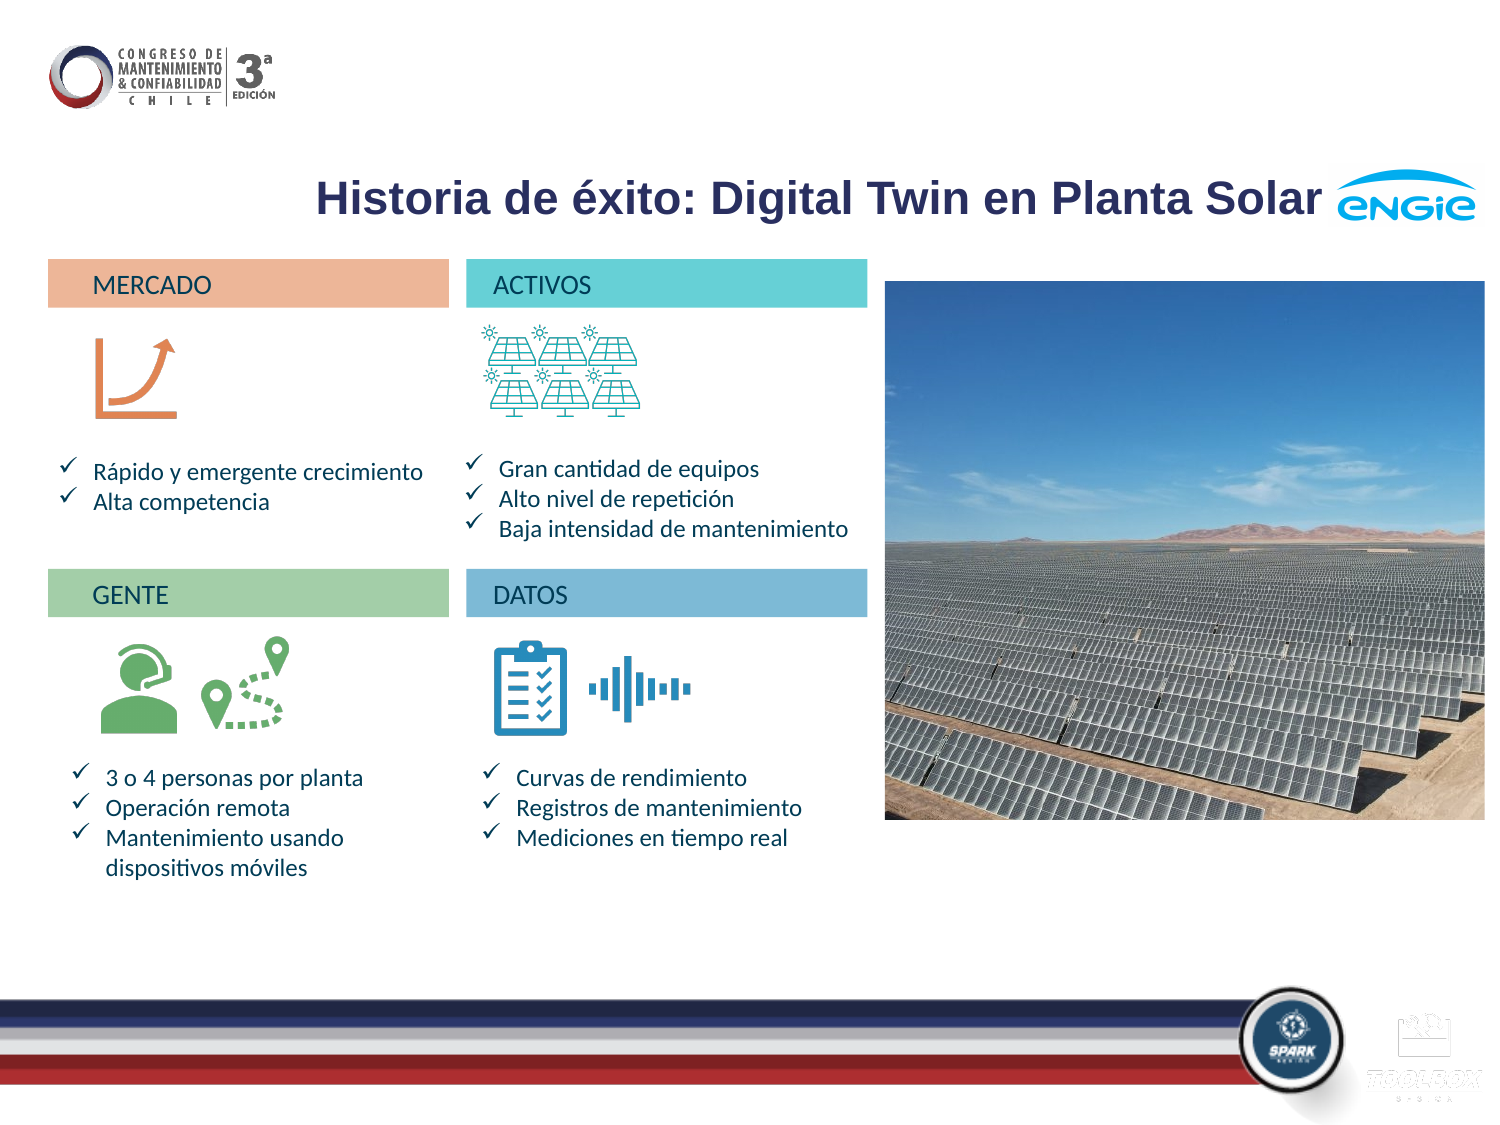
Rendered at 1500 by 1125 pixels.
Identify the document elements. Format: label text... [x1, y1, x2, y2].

picture [479, 321, 642, 423]
text_box datos [466, 568, 868, 618]
picture [79, 322, 193, 435]
picture [49, 45, 275, 109]
picture [474, 631, 696, 746]
text_box gente [48, 568, 449, 618]
text_box Rápido y emergente crecimiento Alta competencia [43, 447, 445, 523]
text_box activos [466, 259, 868, 308]
picture [1366, 1012, 1483, 1102]
text_box Mercado [48, 259, 449, 308]
title Historia de éxito: Digital Twin en Planta Solar [300, 172, 1328, 227]
picture [1328, 163, 1485, 227]
picture [884, 281, 1485, 820]
picture [0, 984, 1361, 1125]
text_box Gran cantidad de equipos Alto nivel de repetición Baja intensidad de mantenimiento [448, 444, 884, 550]
text_box Curvas de rendimiento Registros de mantenimiento Mediciones en tiempo real [466, 754, 850, 860]
picture [82, 628, 302, 745]
text_box 3 o 4 personas por planta Operación remota Mantenimiento usando dispositivos móviles [55, 754, 449, 890]
